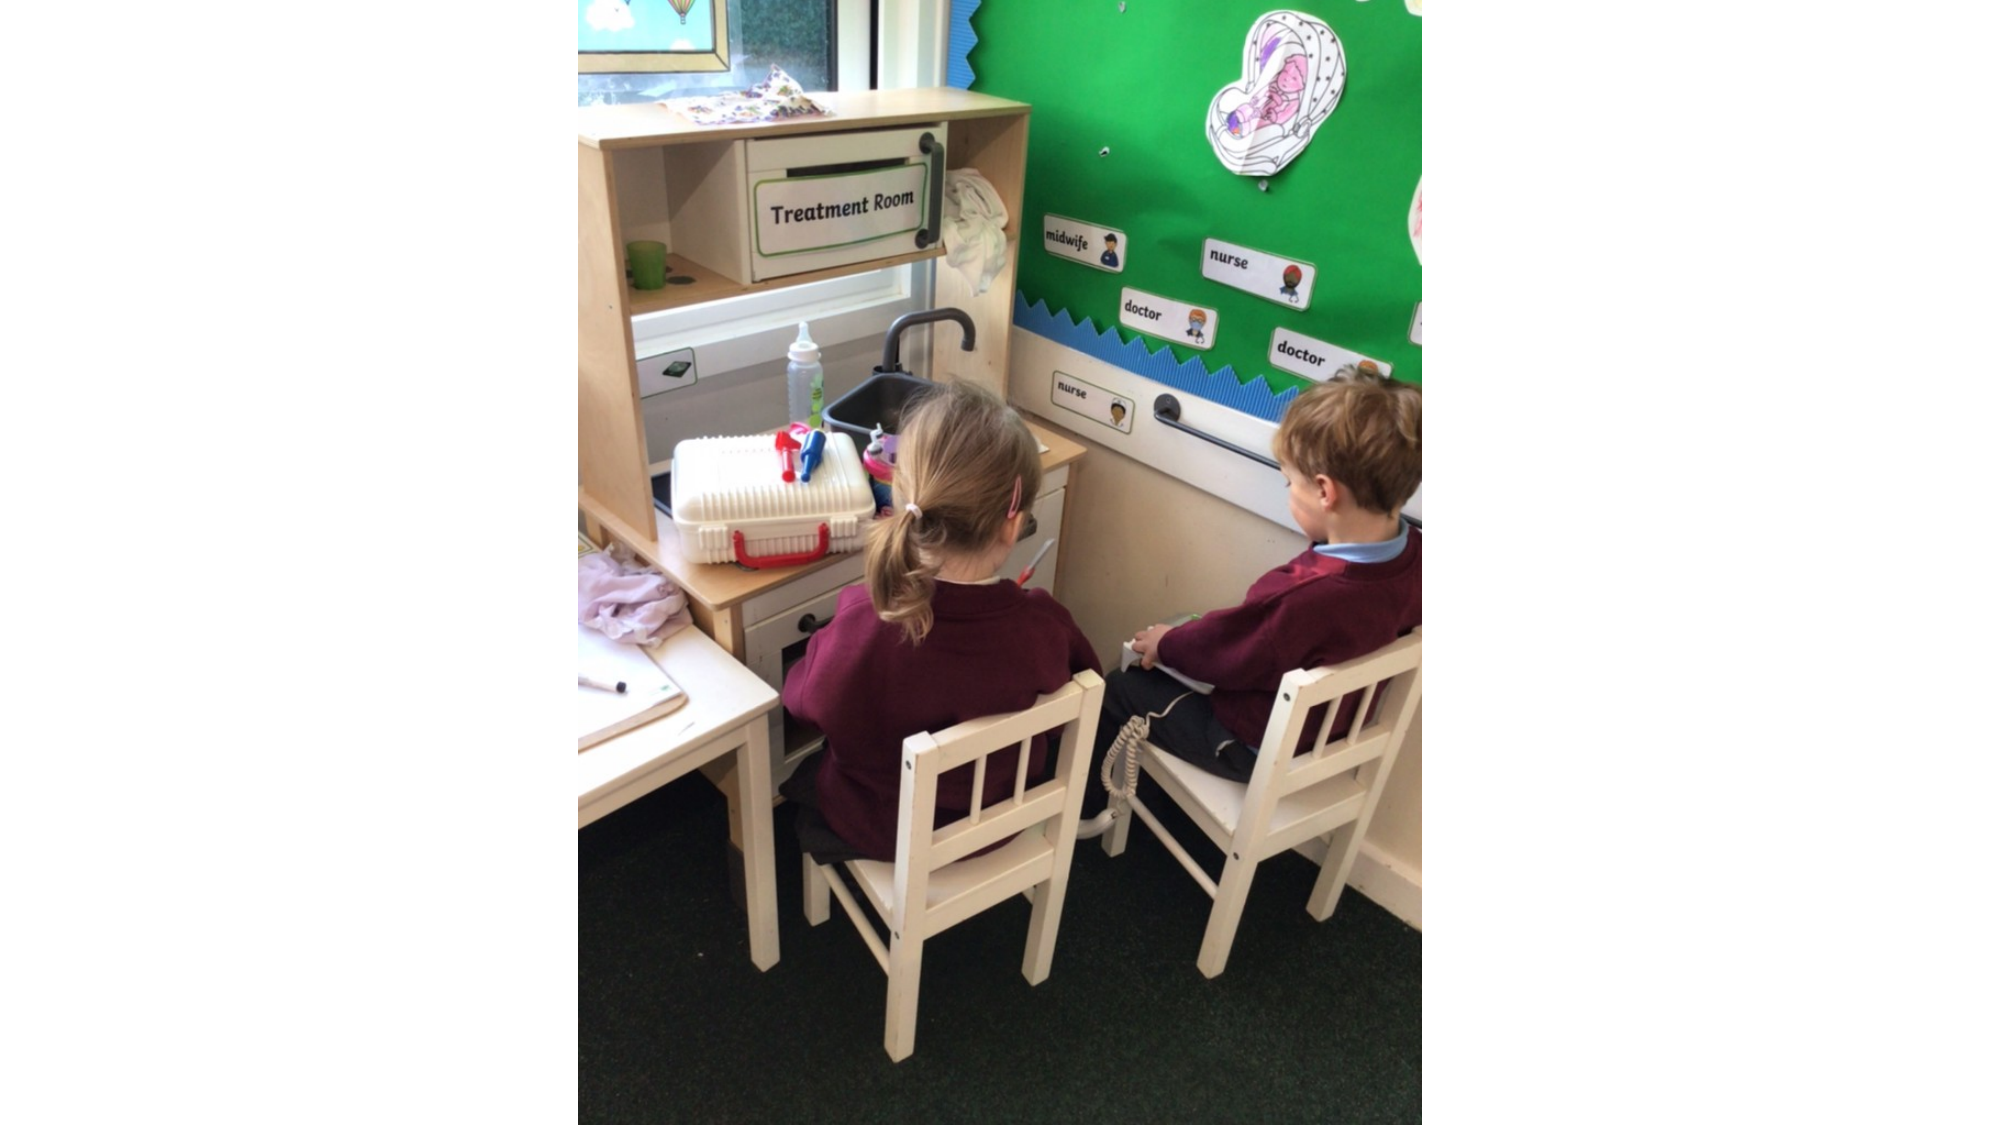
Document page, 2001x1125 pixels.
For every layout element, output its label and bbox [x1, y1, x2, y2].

picture [578, 0, 1422, 1125]
